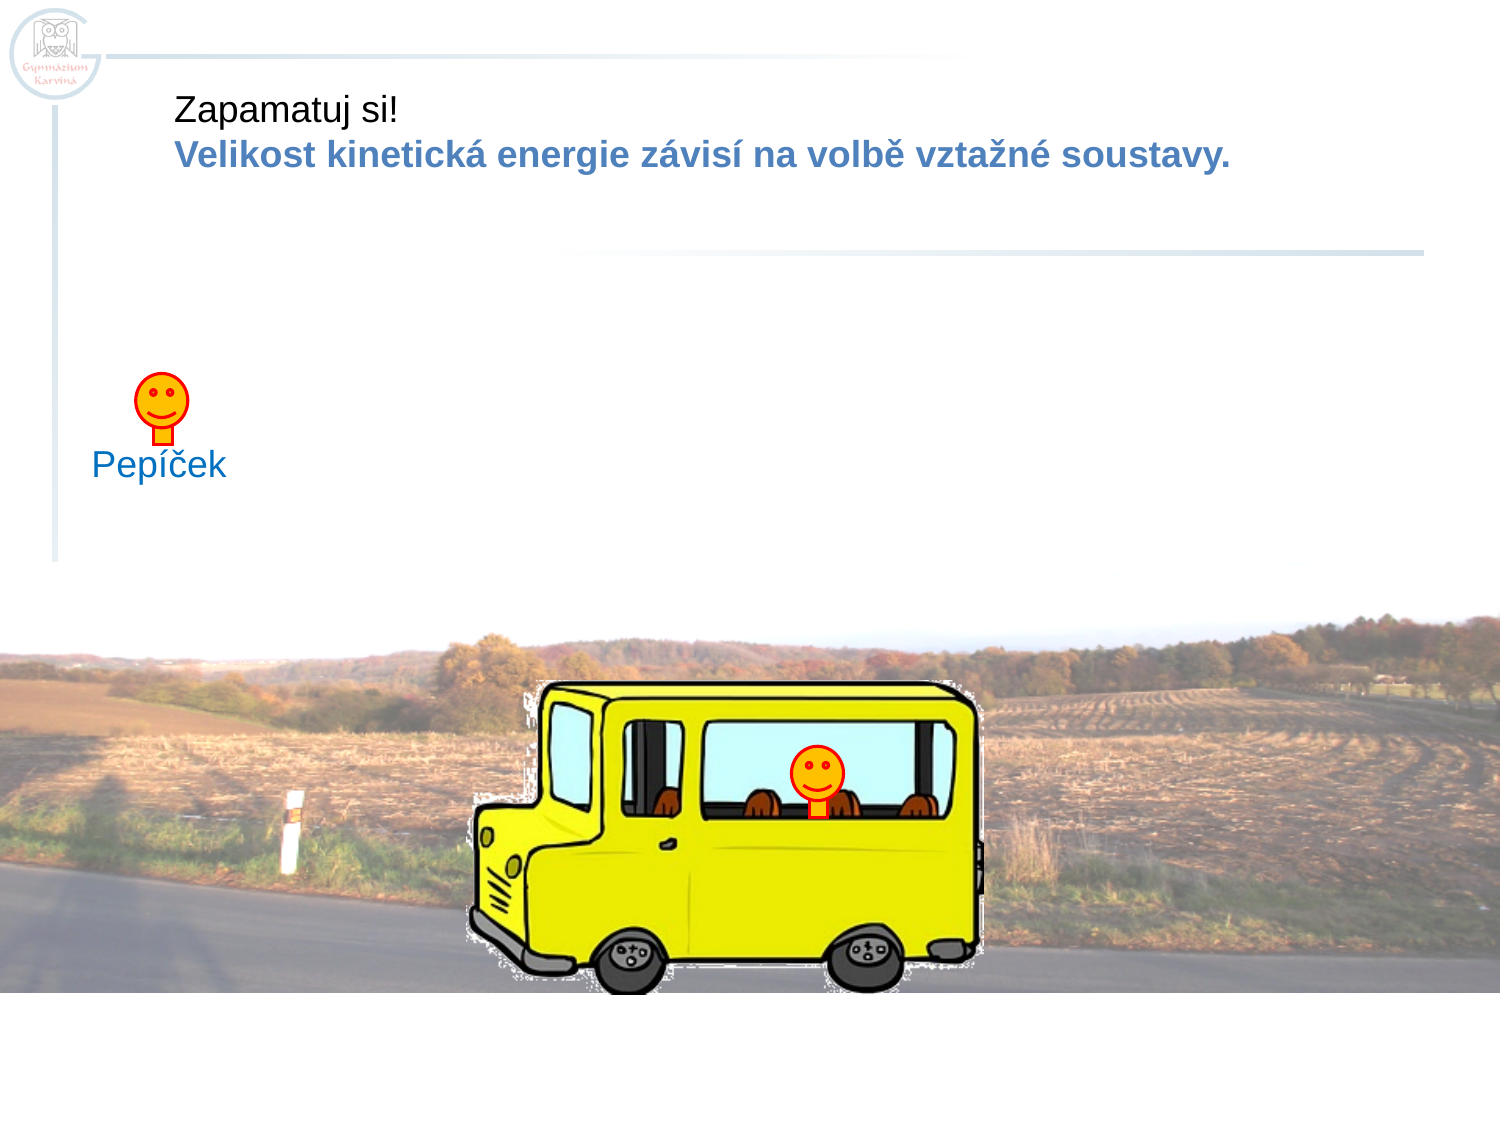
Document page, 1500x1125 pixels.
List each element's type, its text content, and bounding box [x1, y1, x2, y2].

picture [106, 54, 993, 59]
picture [8, 5, 104, 101]
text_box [76, 373, 337, 494]
picture [0, 105, 1500, 993]
text_box Zapamatuj si! Velikost kinetická energie závisí na volbě vztažné soustavy. [159, 78, 1353, 183]
picture [537, 250, 1424, 256]
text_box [466, 680, 984, 995]
